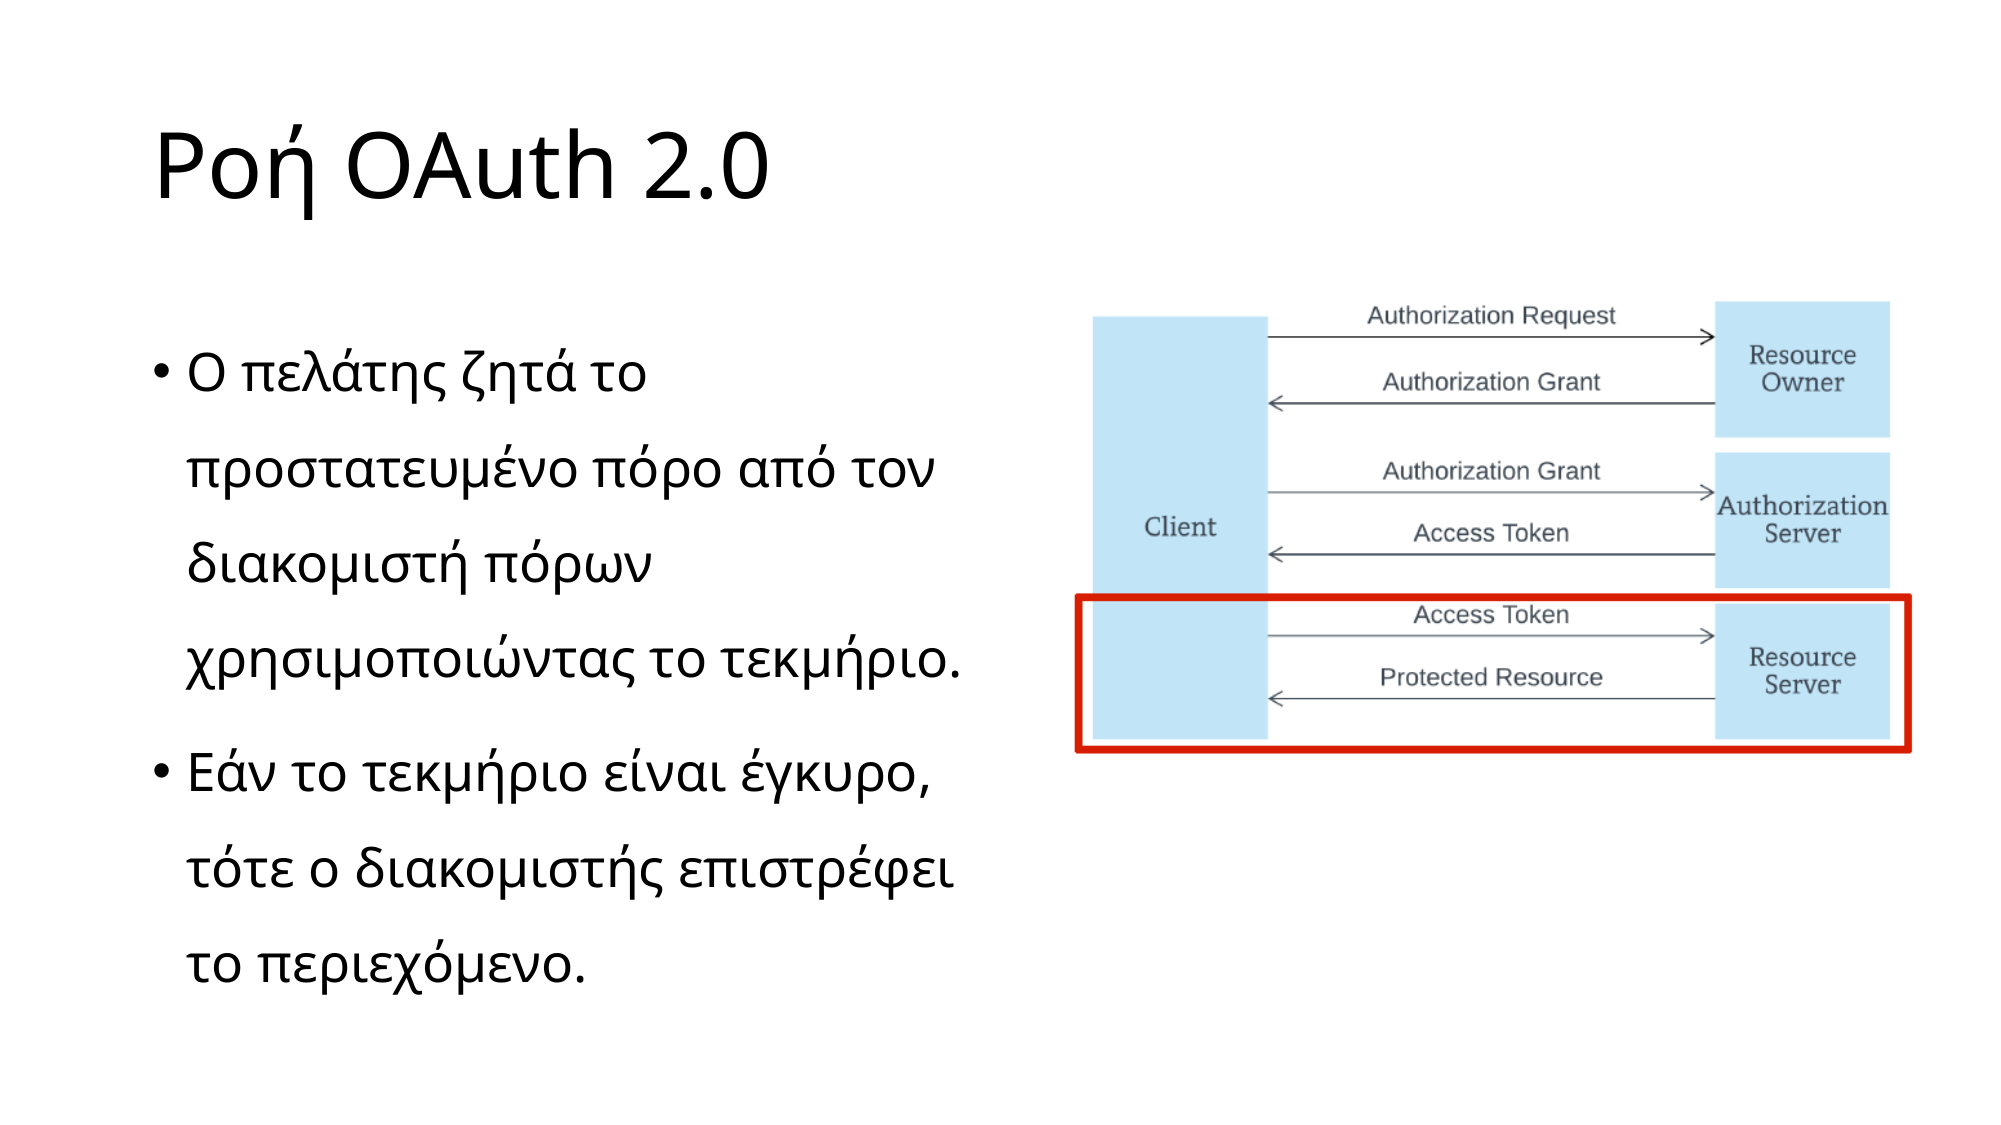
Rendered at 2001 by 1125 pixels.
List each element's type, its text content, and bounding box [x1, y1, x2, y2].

picture [1061, 298, 1926, 765]
title Ροή OAuth 2.0 [137, 59, 1863, 278]
list Ο πελάτης ζητά το προστατευμένο πόρο από τον διακομιστή πόρων χρησιμοποιώντας το τεκμήριο. Εάν το τεκμήριο είναι έγκυρο, τότε ο διακομιστής επιστρέφει το περιεχόμενο. [137, 299, 1000, 1014]
